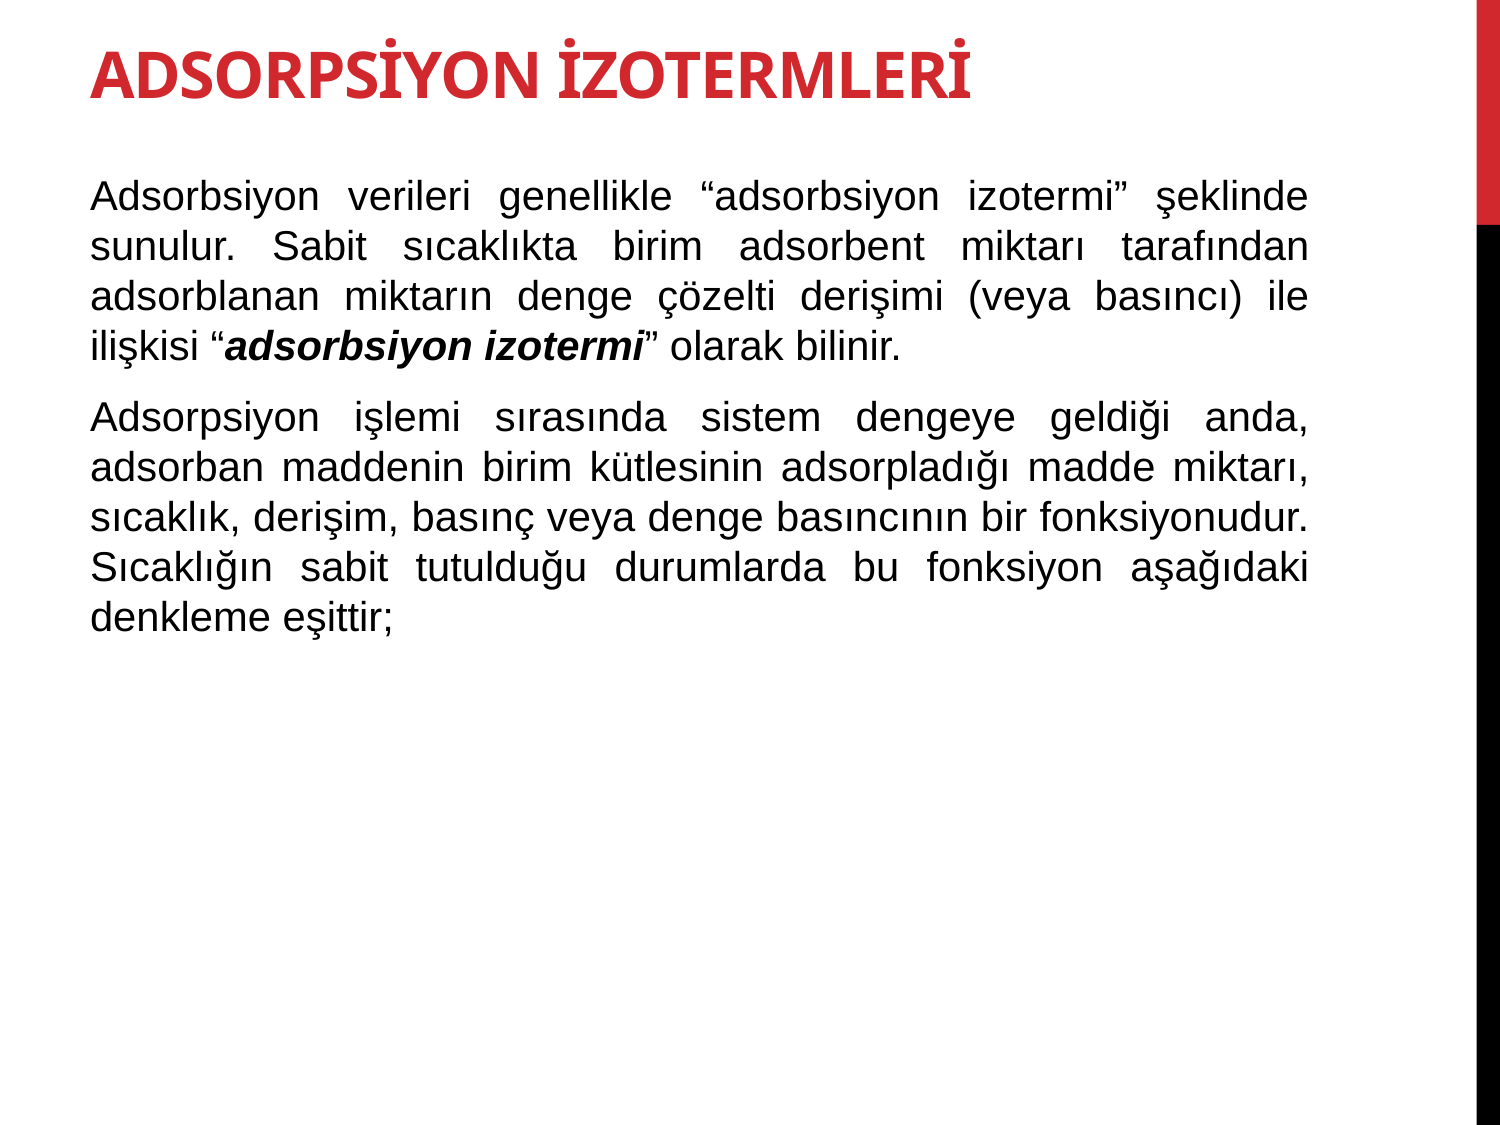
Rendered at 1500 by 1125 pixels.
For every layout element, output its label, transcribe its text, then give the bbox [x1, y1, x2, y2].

list Adsorbsiyon verileri genellikle “adsorbsiyon izotermi” şeklinde sunulur. Sabit sıcaklıkta birim adsorbent miktarı tarafından adsorblanan miktarın denge çözelti derişimi (veya basıncı) ile ilişkisi “adsorbsiyon izotermi” olarak bilinir. Adsorpsiyon işlemi sırasında sistem dengeye geldiği anda, adsorban maddenin birim kütlesinin adsorpladığı madde miktarı, sıcaklık, derişim, basınç veya denge basıncının bir fonksiyonudur. Sıcaklığın sabit tutulduğu durumlarda bu fonksiyon aşağıdaki denkleme eşittir; [75, 160, 1325, 1005]
title Adsorpsiyon izotermleri [75, 25, 1436, 197]
